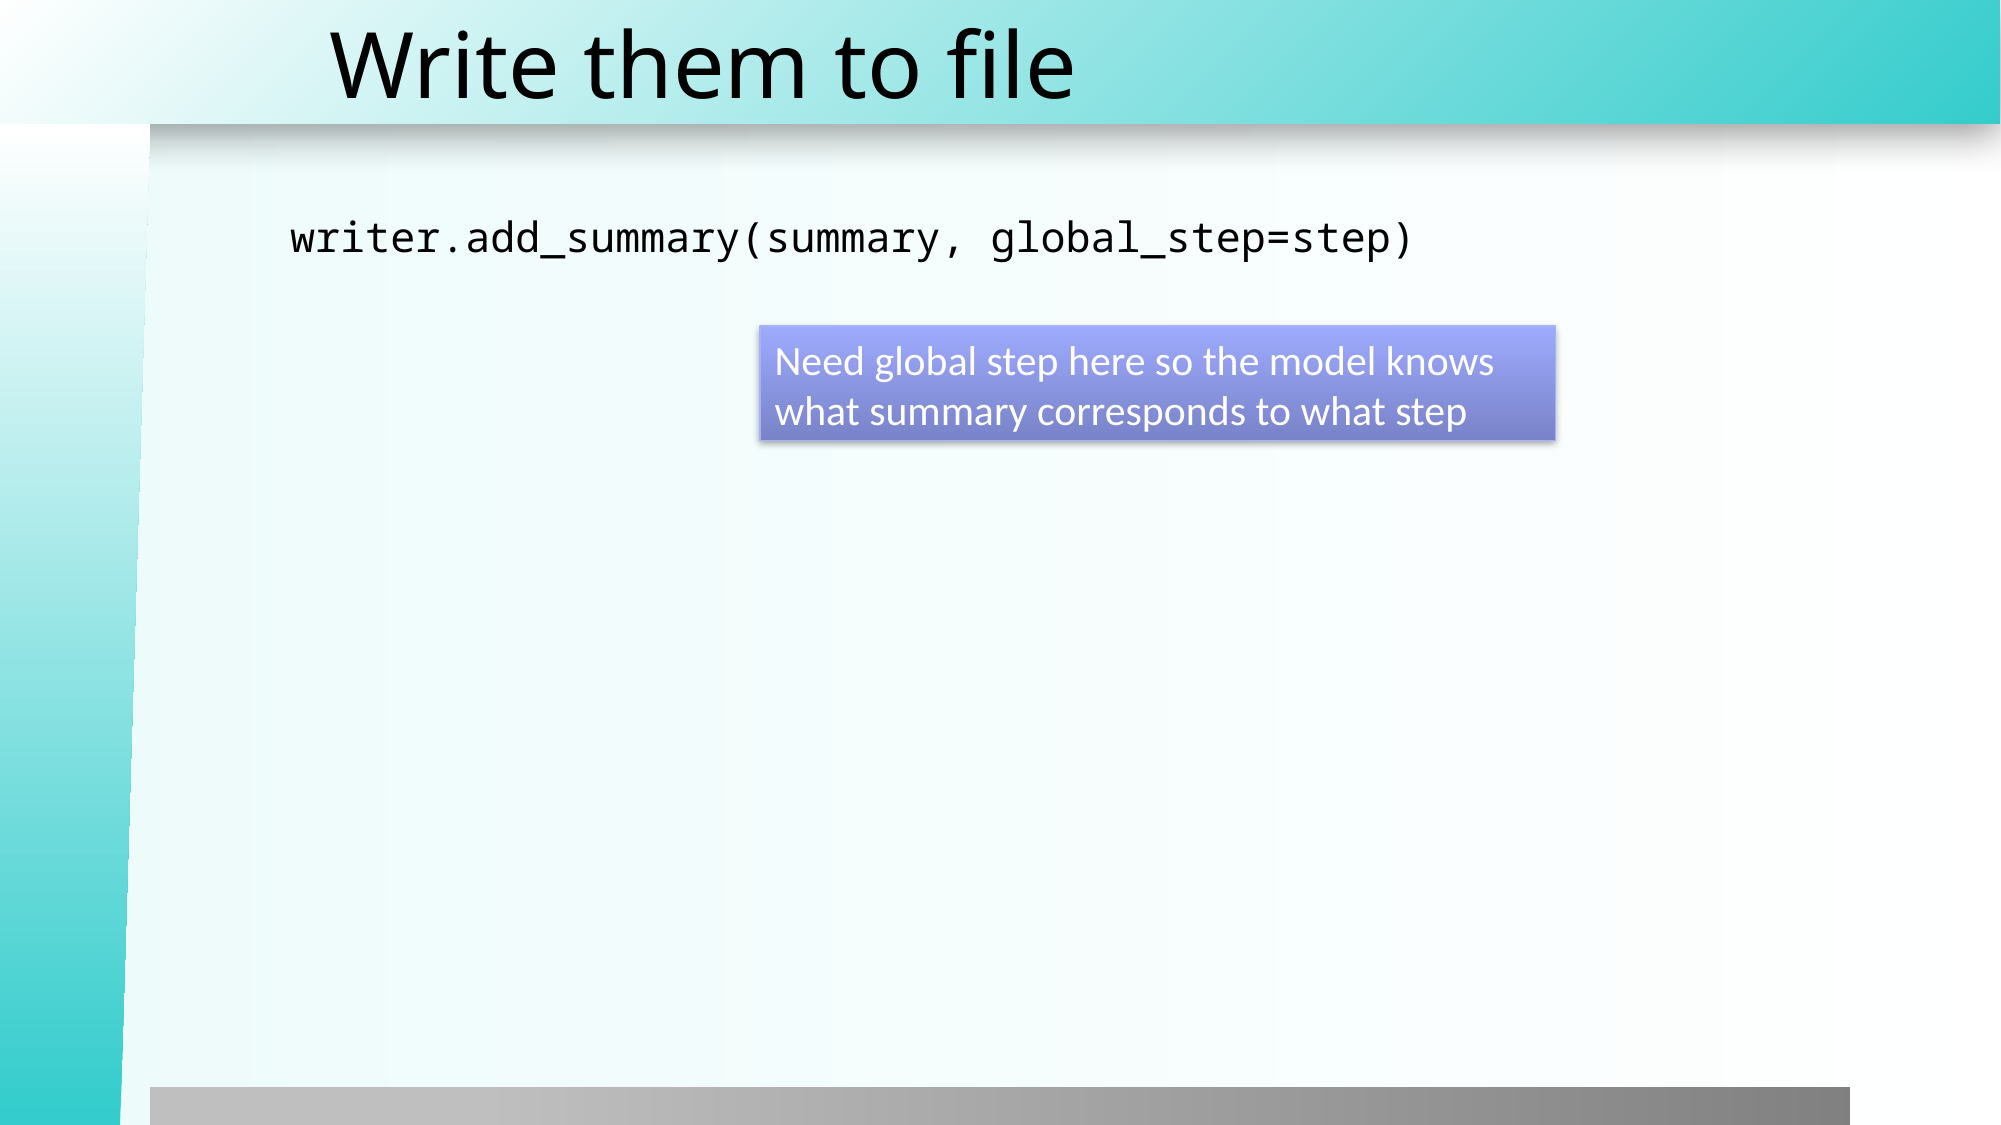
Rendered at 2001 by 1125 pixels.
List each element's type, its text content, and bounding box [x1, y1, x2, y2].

list writer.add_summary(summary, global_step=step) [274, 203, 1851, 1073]
title Write them to file [313, 0, 2000, 125]
text_box Need global step here so the model knows what summary corresponds to what step [759, 325, 1556, 441]
